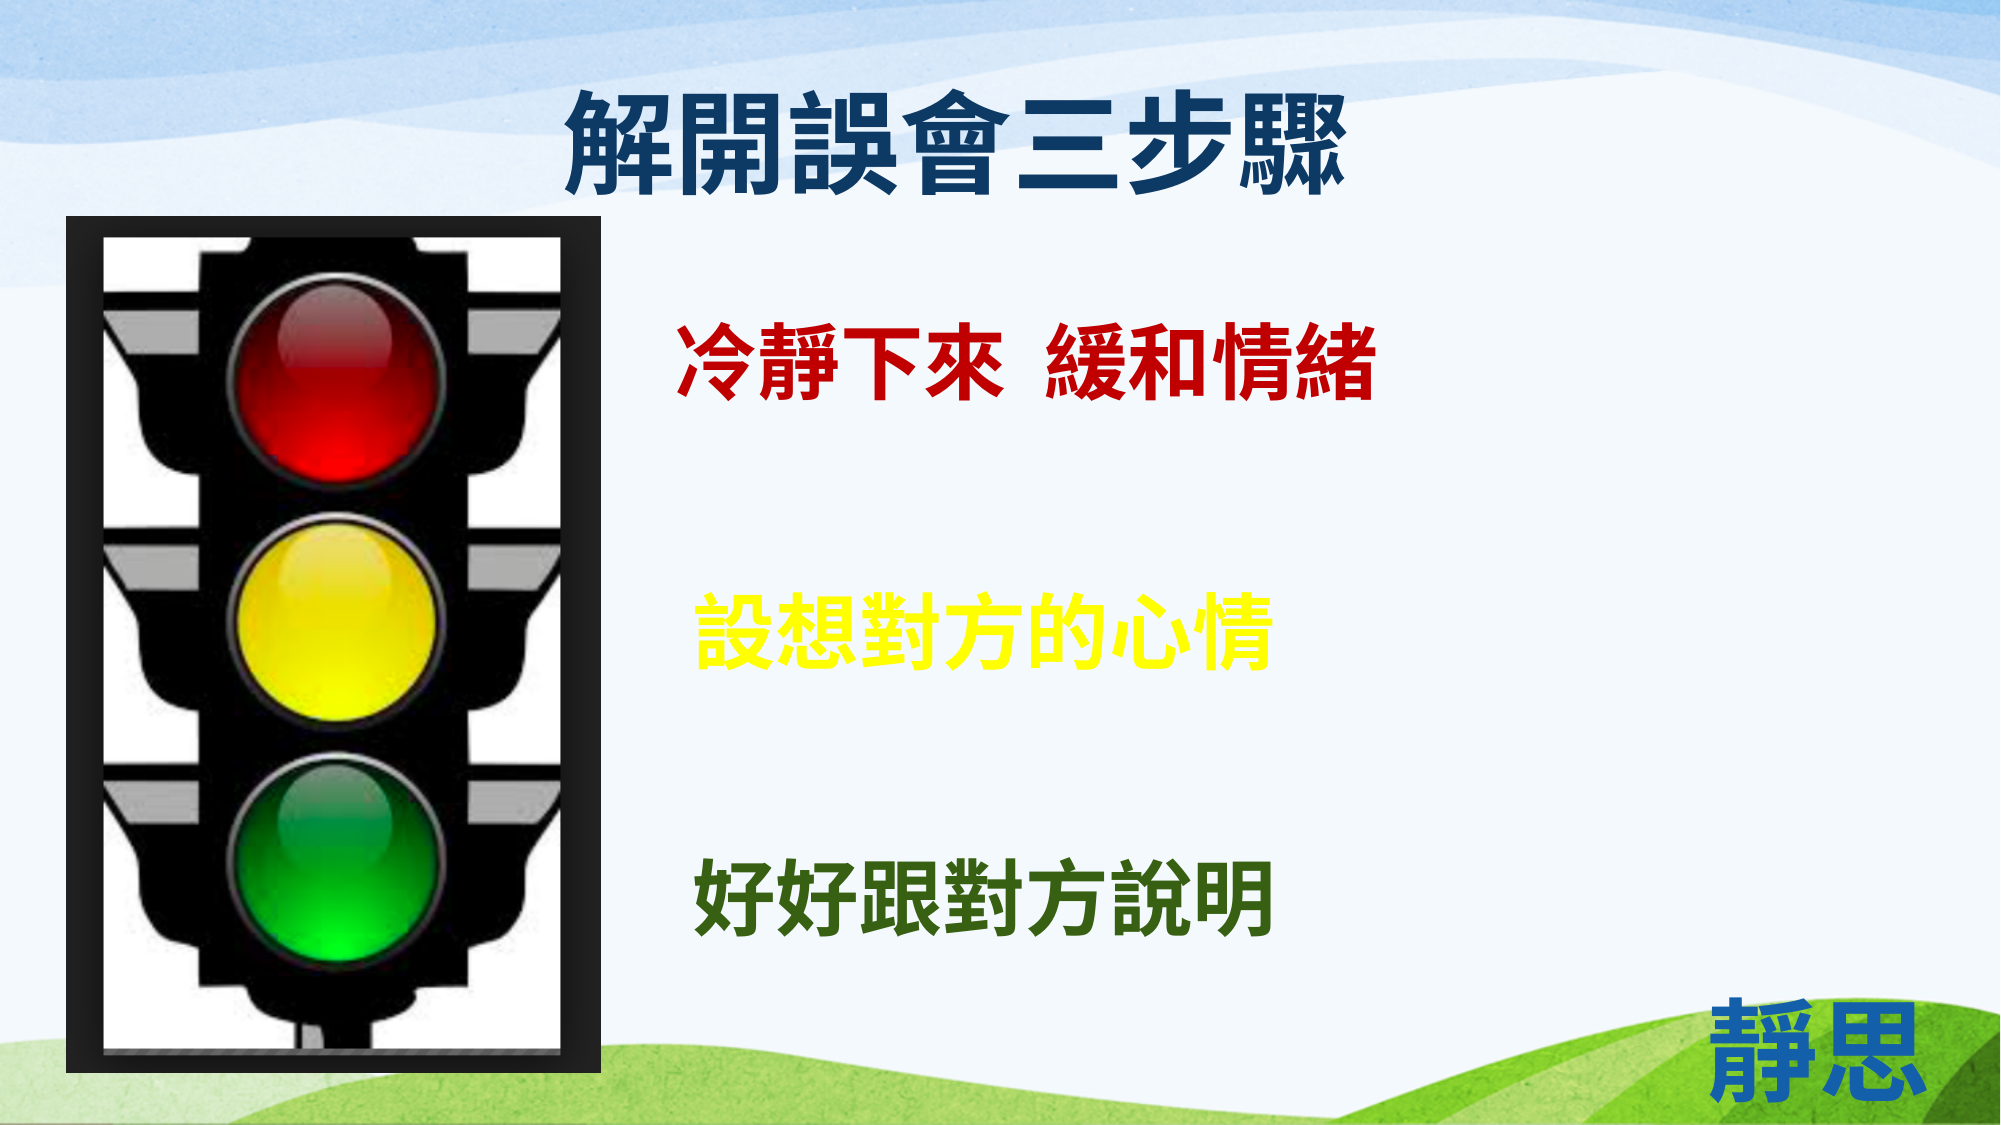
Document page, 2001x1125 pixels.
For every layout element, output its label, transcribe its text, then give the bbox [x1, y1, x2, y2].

picture [0, 0, 2001, 1125]
text_box 冷靜下來 緩和情緒 [601, 302, 1452, 418]
text_box 解開誤會三步驟 [547, 65, 1365, 215]
text_box 靜思 [1691, 973, 1947, 1124]
text_box 設想對方的心情 [601, 573, 1411, 688]
text_box 好好跟對方說明 [601, 838, 1411, 954]
